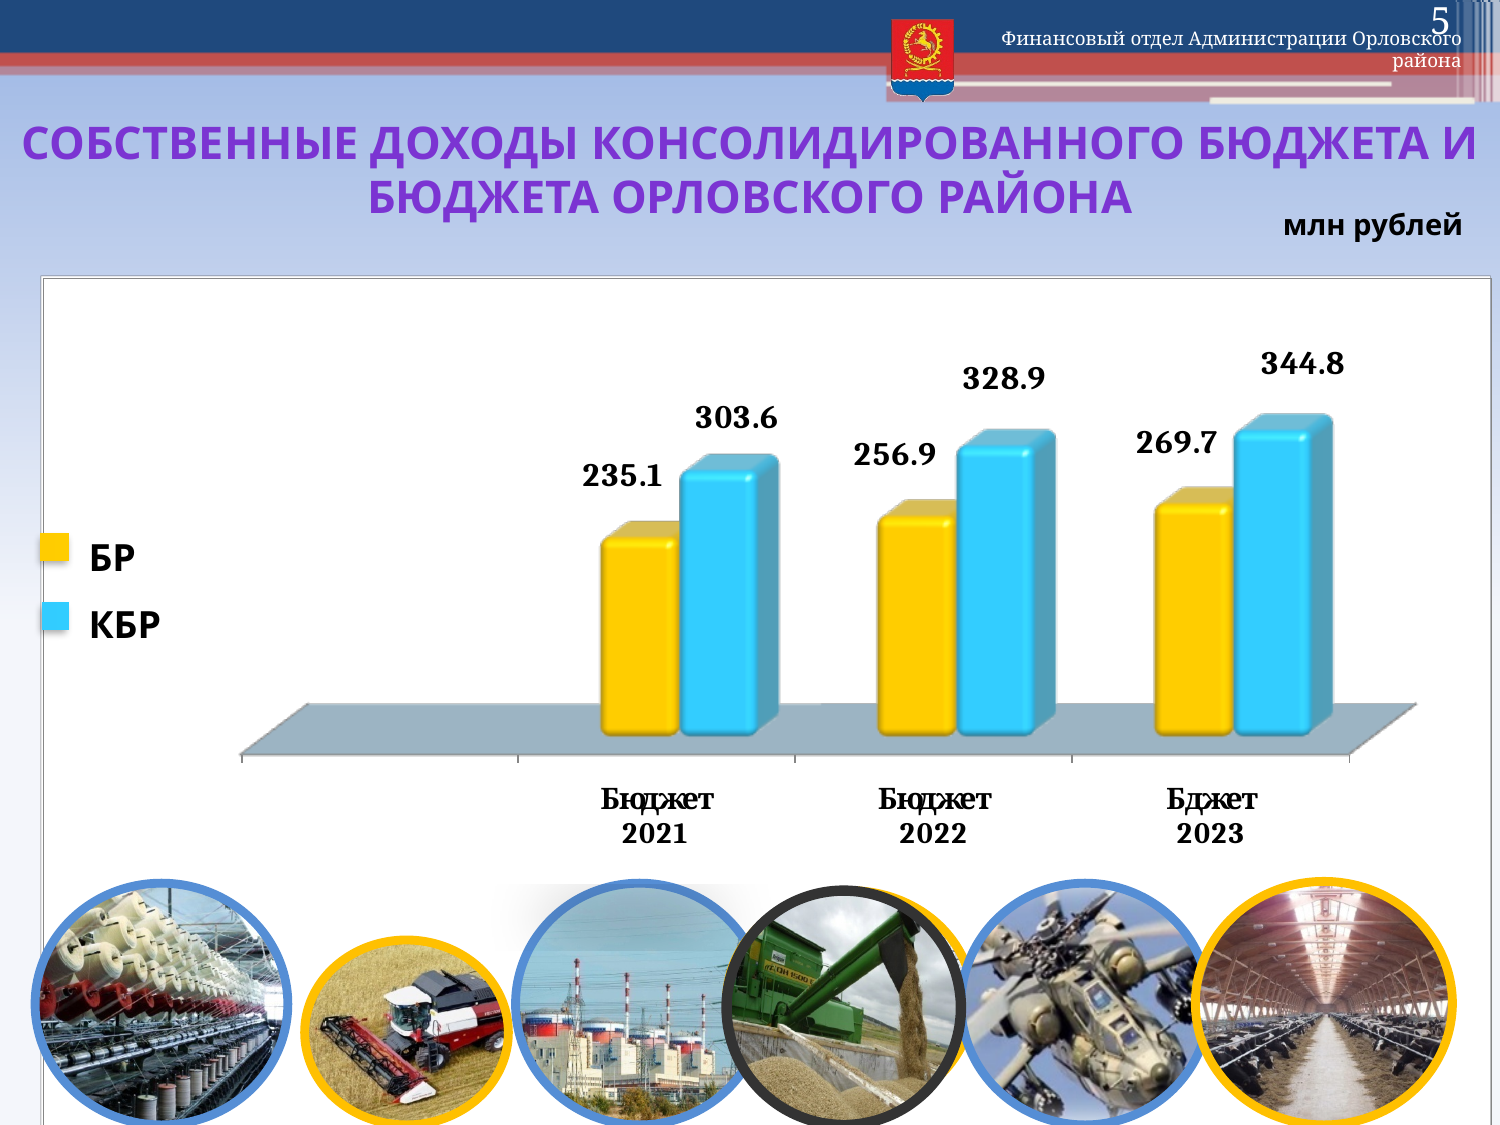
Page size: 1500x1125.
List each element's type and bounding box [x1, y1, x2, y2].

picture [40, 533, 69, 561]
picture [0, 2, 1500, 1125]
picture [41, 602, 69, 630]
picture [726, 890, 962, 1125]
text_box [34, 269, 1499, 1125]
